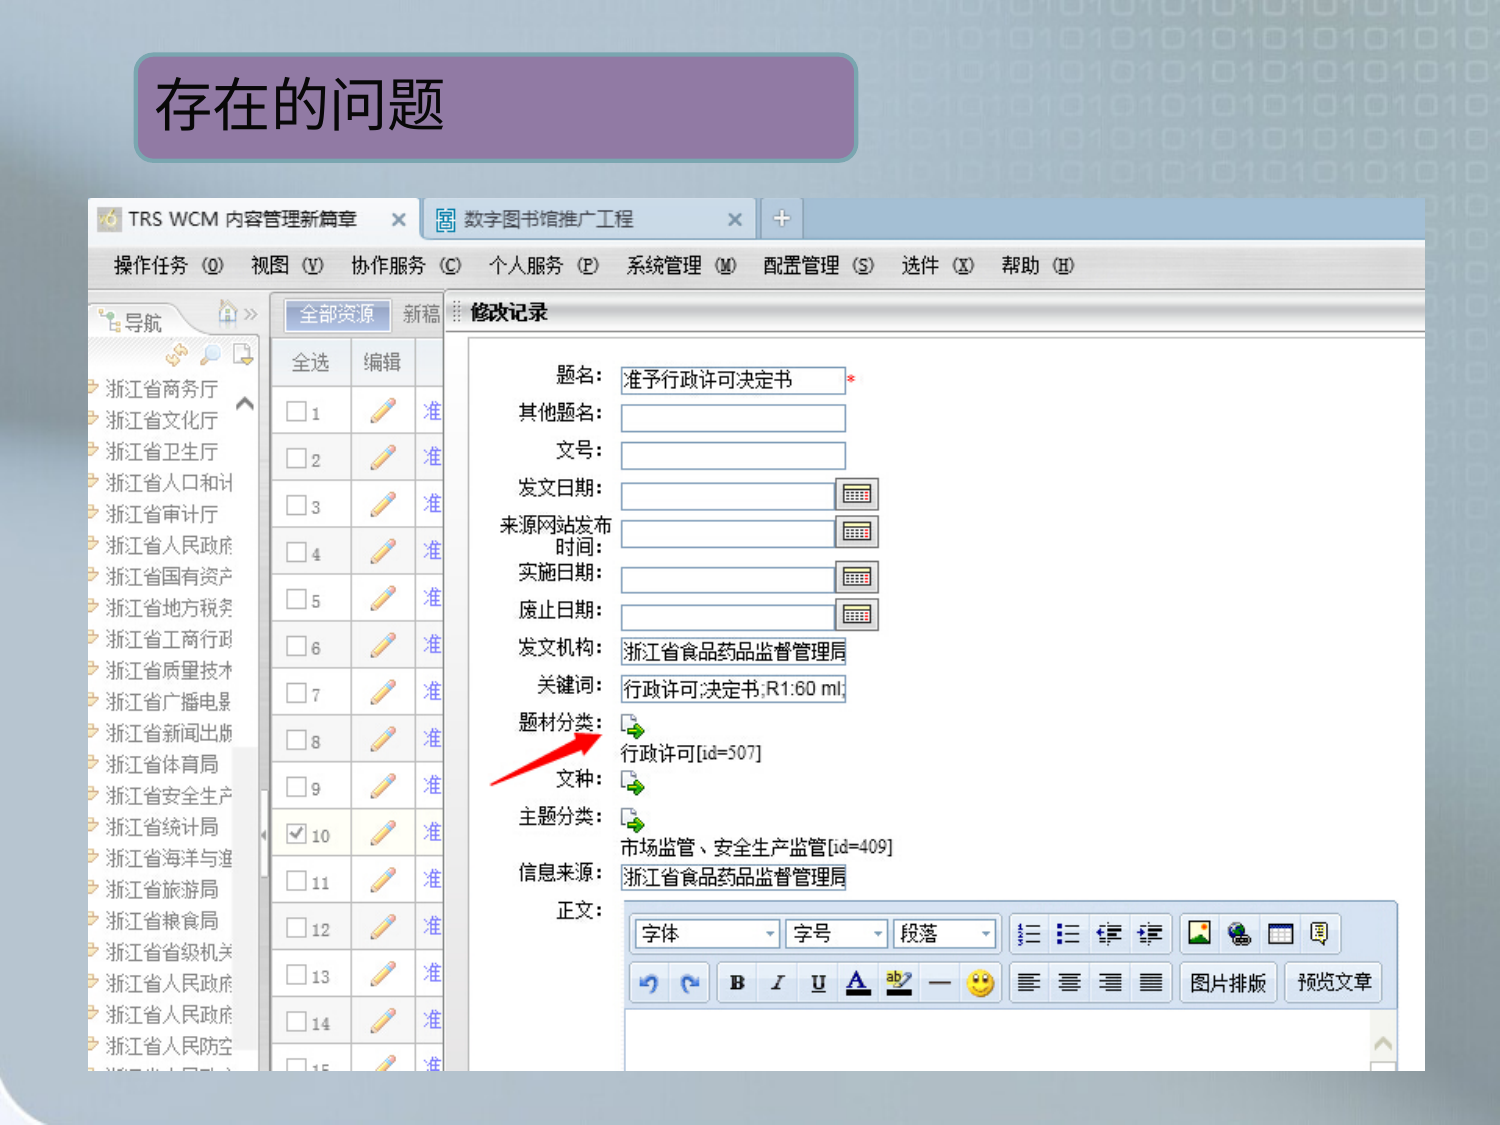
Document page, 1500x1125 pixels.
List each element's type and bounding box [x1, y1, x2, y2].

picture [0, 0, 1500, 1125]
text_box [135, 54, 857, 162]
